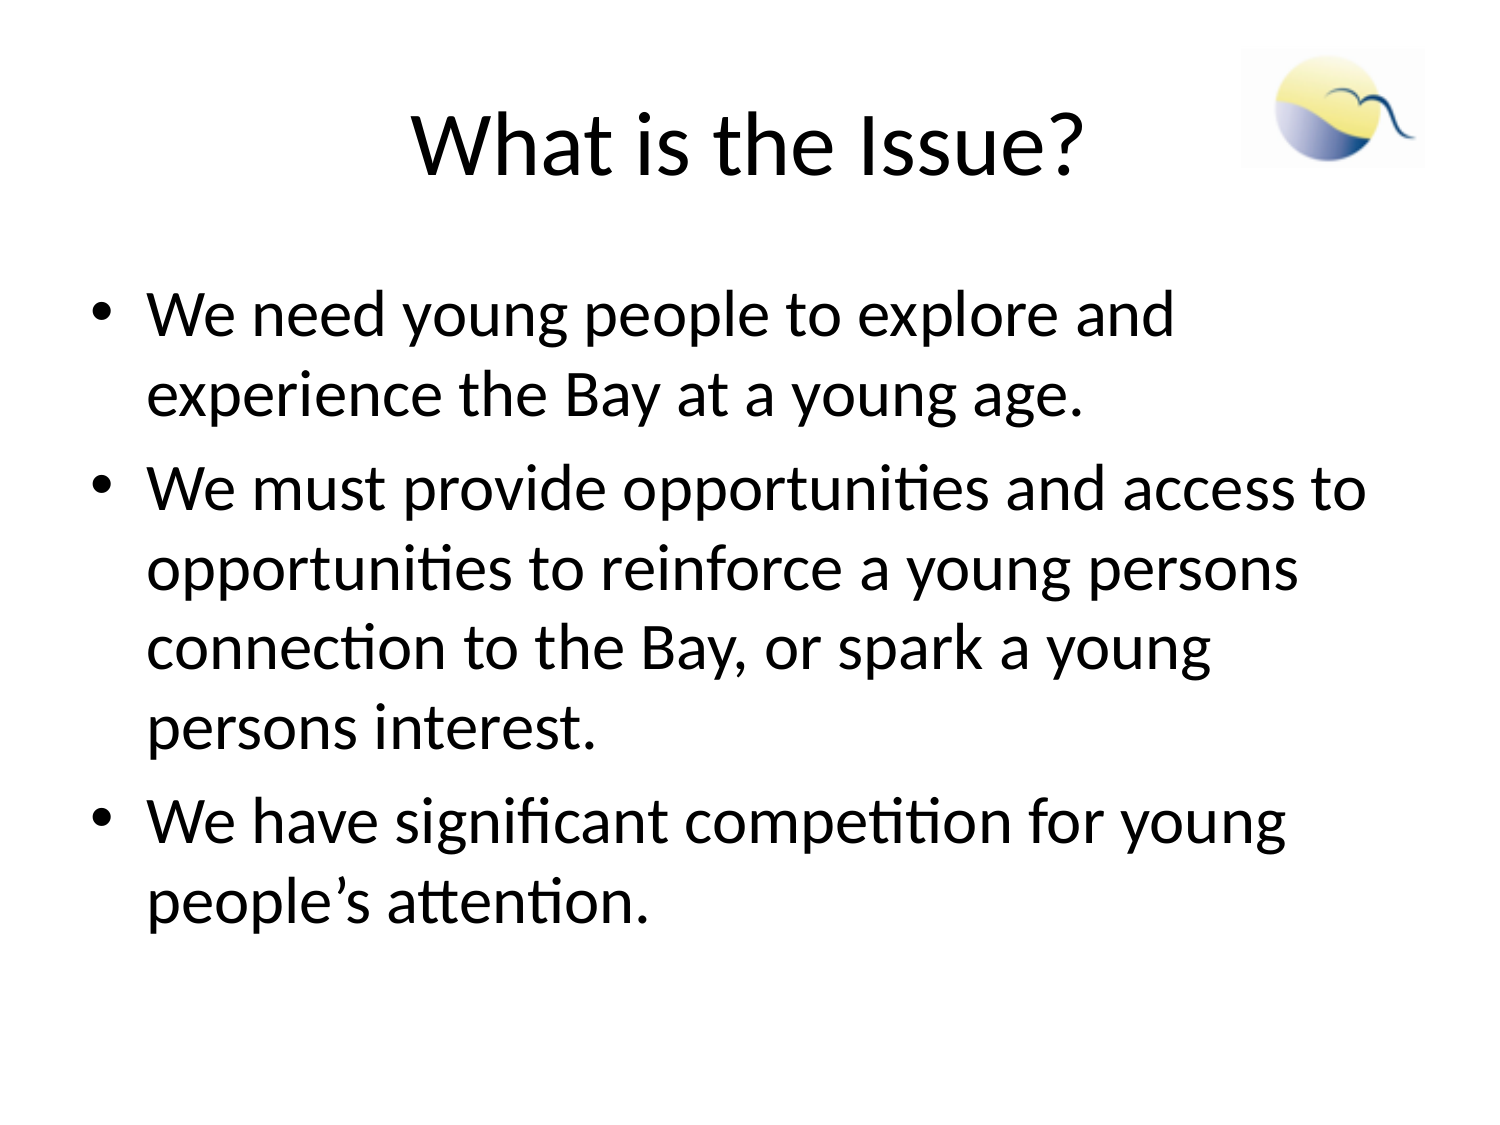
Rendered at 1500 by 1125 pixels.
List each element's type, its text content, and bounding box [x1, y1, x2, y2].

picture [1241, 44, 1426, 169]
title What is the Issue? [75, 45, 1425, 233]
list We need young people to explore and experience the Bay at a young age. We must provide opportunities and access to opportunities to reinforce a young persons connection to the Bay, or spark a young persons interest. We have significant competition for young people’s attention. [75, 262, 1425, 1005]
